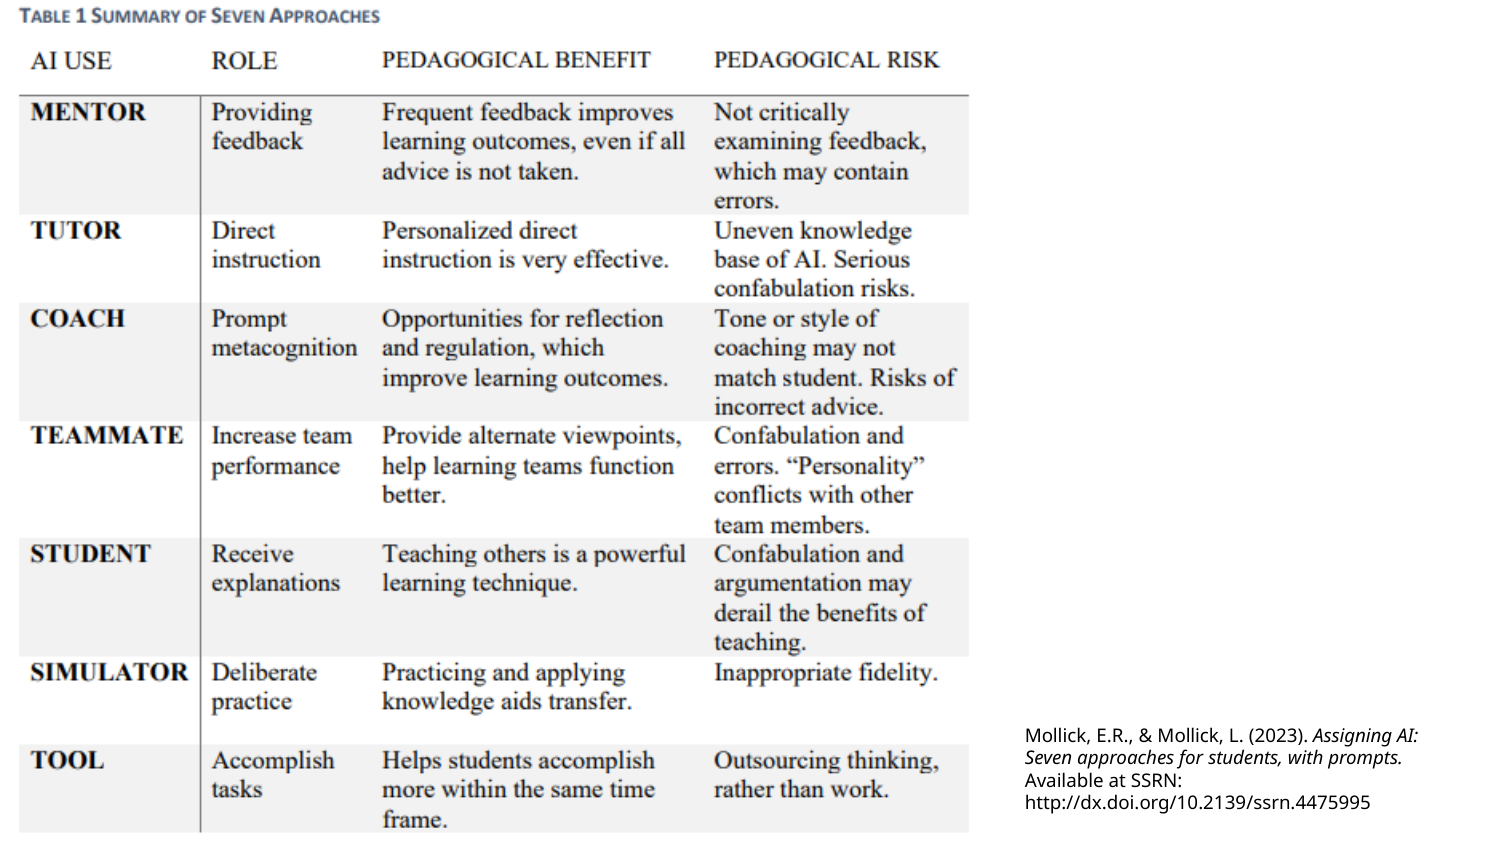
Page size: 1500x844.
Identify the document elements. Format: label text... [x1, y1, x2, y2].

text_box Mollick, E.R., & Mollick, L. (2023). Assigning AI: Seven approaches for students, with prompts. Available at SSRN: http://dx.doi.org/10.2139/ssrn.4475995 [1009, 708, 1480, 818]
picture [4, 0, 990, 844]
